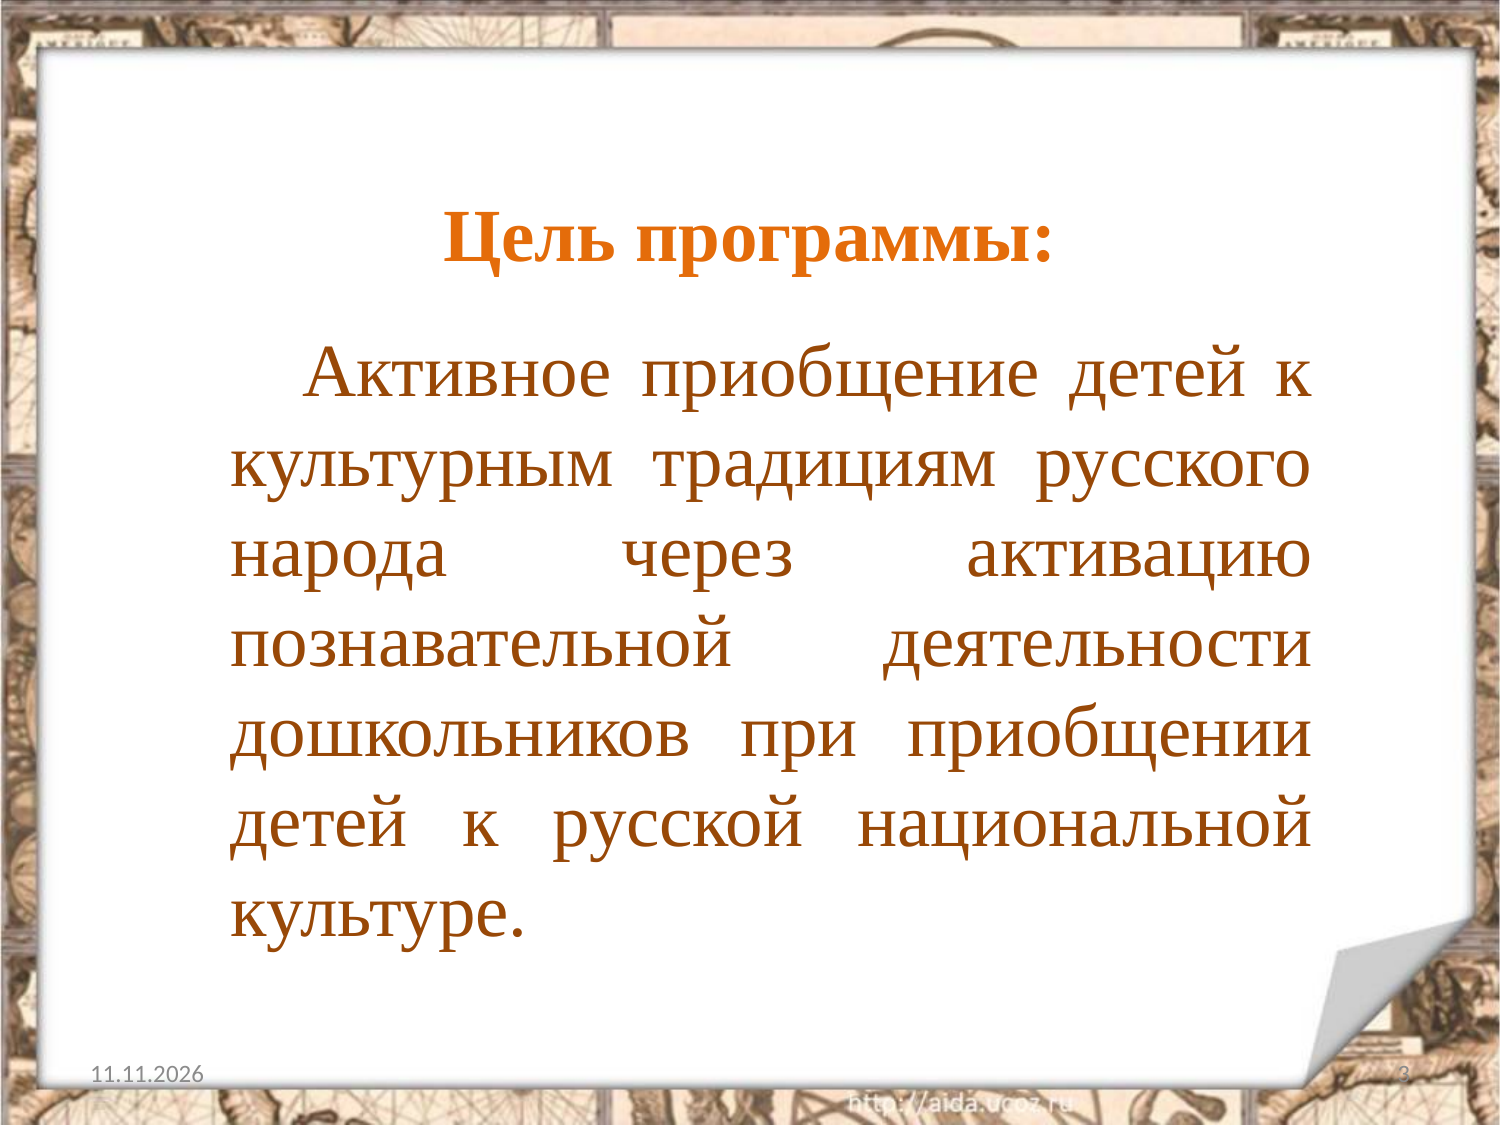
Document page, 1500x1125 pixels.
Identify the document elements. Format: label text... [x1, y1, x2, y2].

slide_number 3 [1074, 1042, 1425, 1103]
list Активное приобщение детей к культурным традициям русского народа через активацию познавательной деятельности дошкольников при приобщении детей к русской национальной культуре. [159, 314, 1330, 1006]
picture [0, 0, 1500, 1125]
title Цель программы: [74, 89, 1426, 374]
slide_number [75, 1042, 425, 1103]
